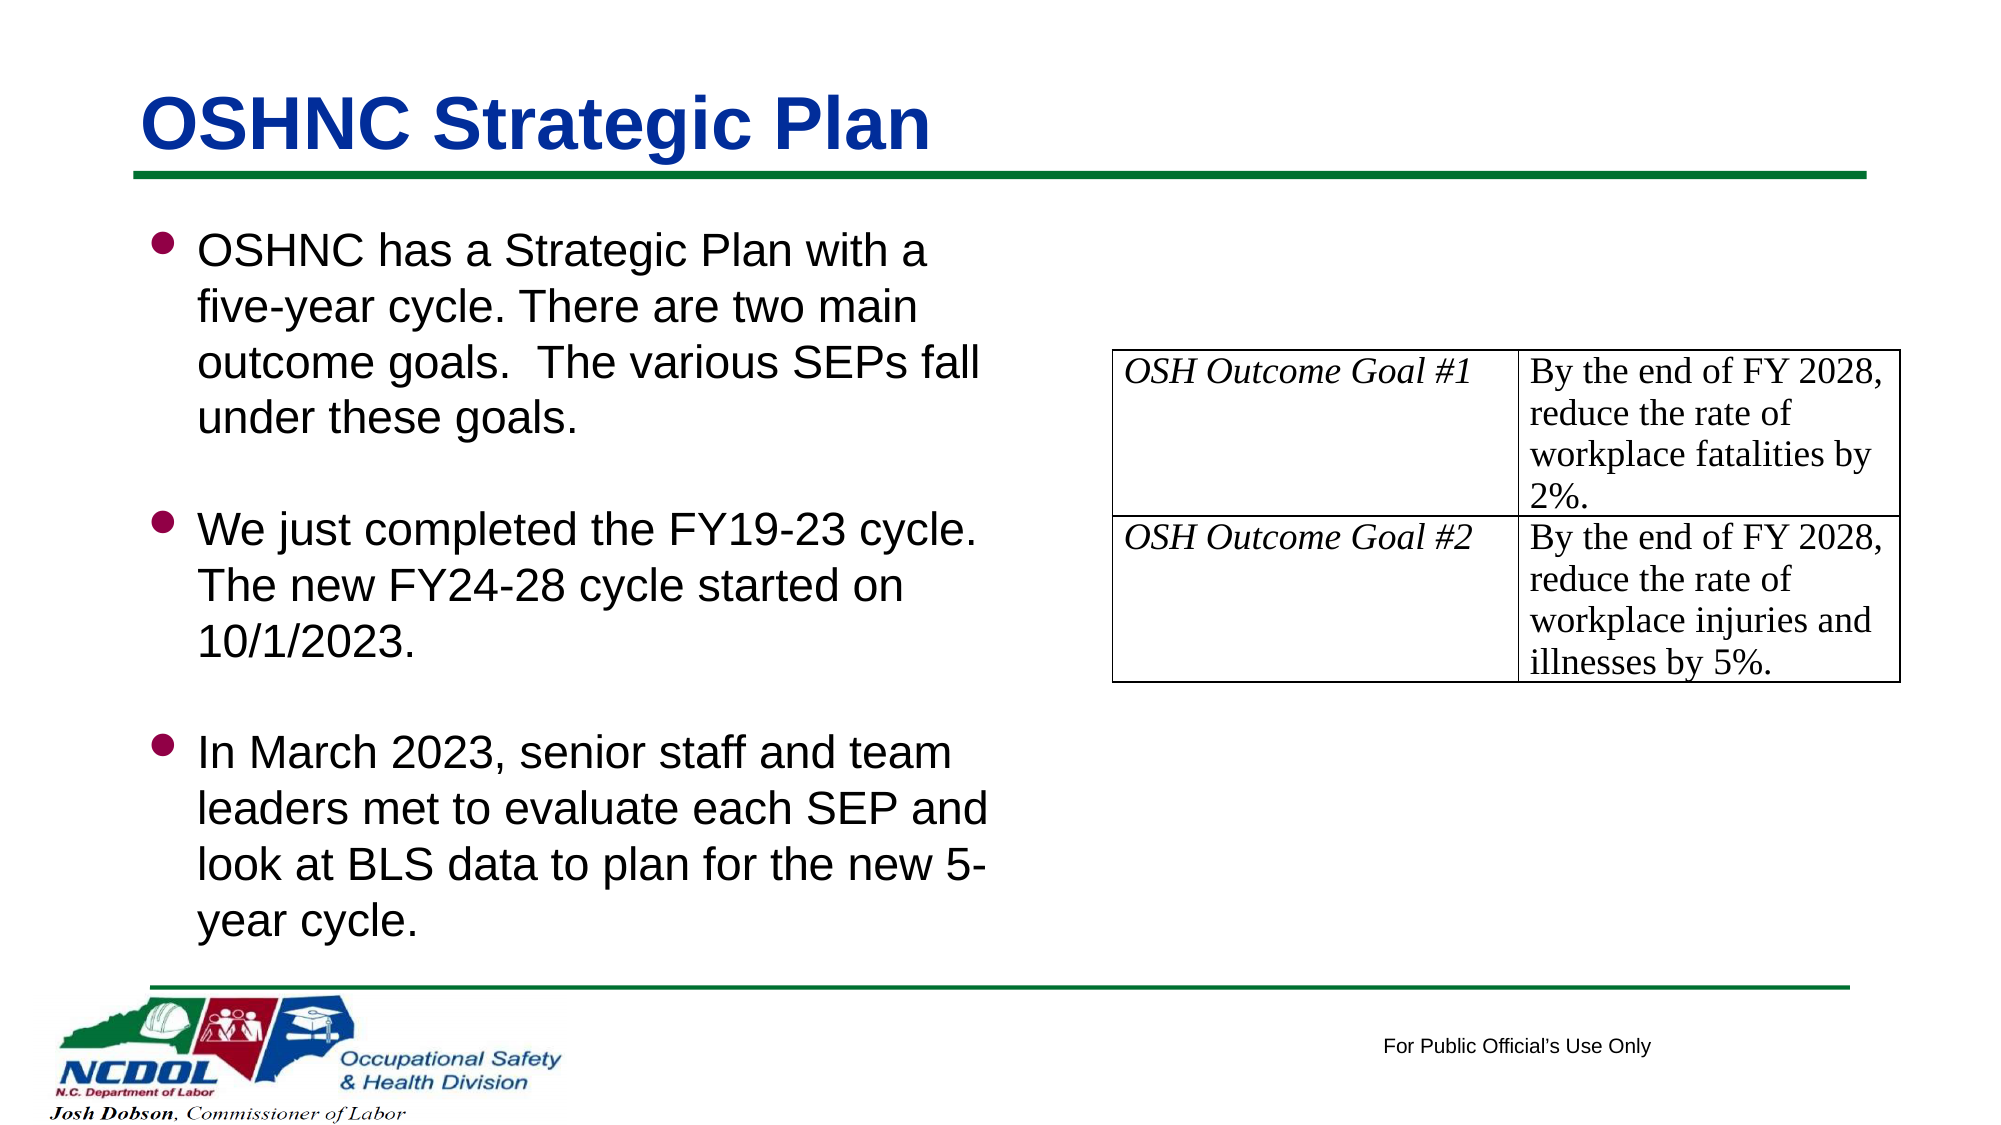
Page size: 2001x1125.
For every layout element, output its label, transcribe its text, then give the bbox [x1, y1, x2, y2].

table_header By the end of FY 2028, reduce the rate of workplace fatalities by 2%. [1519, 351, 1899, 515]
list OSHNC has a Strategic Plan with a five-year cycle. There are two main outcome goals. The various SEPs fall under these goals. We just completed the FY19-23 cycle. The new FY24-28 cycle started on 10/1/2023. In March 2023, senior staff and team leaders met to evaluate each SEP and look at BLS data to plan for the new 5-year cycle. [133, 212, 1038, 956]
table_header OSH Outcome Goal #1 [1113, 351, 1518, 515]
title OSHNC Strategic Plan [133, 74, 1867, 166]
picture [33, 992, 567, 1125]
table_cell OSH Outcome Goal #2 [1113, 517, 1518, 681]
table_cell By the end of FY 2028, reduce the rate of workplace injuries and illnesses by 5%. [1519, 517, 1899, 681]
